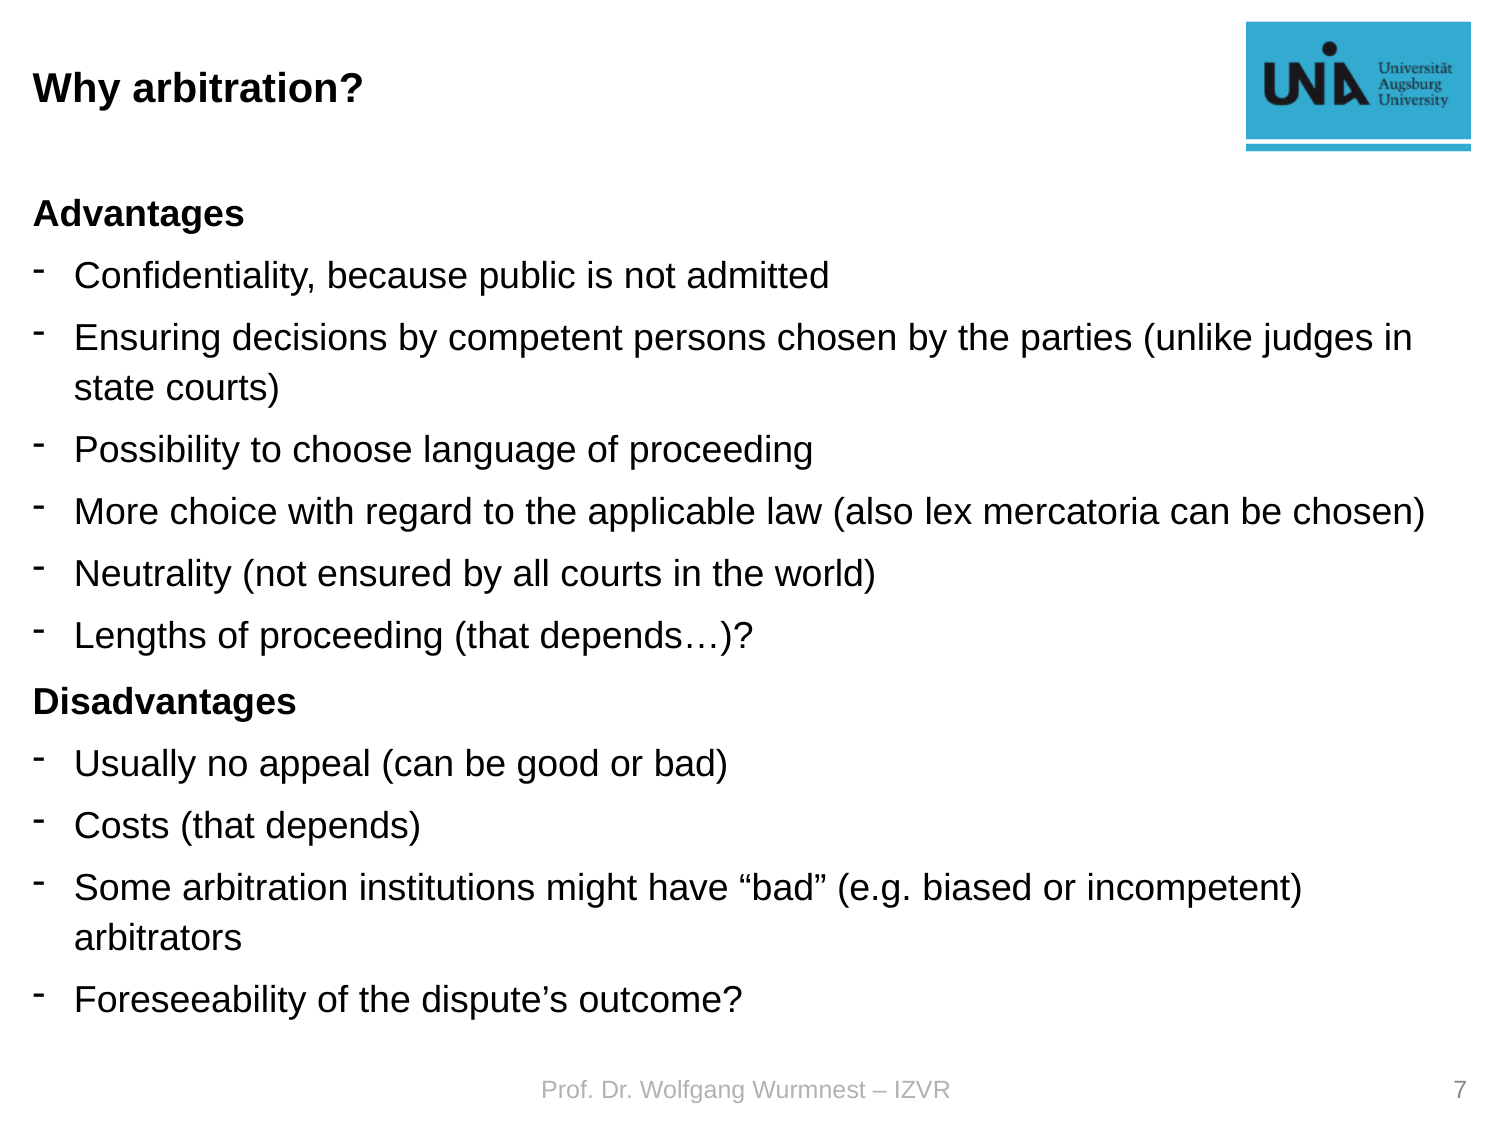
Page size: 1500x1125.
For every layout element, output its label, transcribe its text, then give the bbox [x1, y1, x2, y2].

picture [1246, 7, 1471, 153]
list Advantages Confidentiality, because public is not admitted Ensuring decisions by competent persons chosen by the parties (unlike judges in state courts) Possibility to choose language of proceeding More choice with regard to the applicable law (also lex mercatoria can be chosen) Neutrality (not ensured by all courts in the world) Lengths of proceeding (that depends…)? Disadvantages Usually no appeal (can be good or bad) Costs (that depends) Some arbitration institutions might have “bad” (e.g. biased or incompetent) arbitrators Foreseeability of the dispute’s outcome? [17, 172, 1483, 1059]
footer Prof. Dr. Wolfgang Wurmnest – IZVR [76, 1058, 1338, 1119]
slide_number 7 [1338, 1058, 1483, 1119]
title Why arbitration? [17, 19, 1187, 153]
